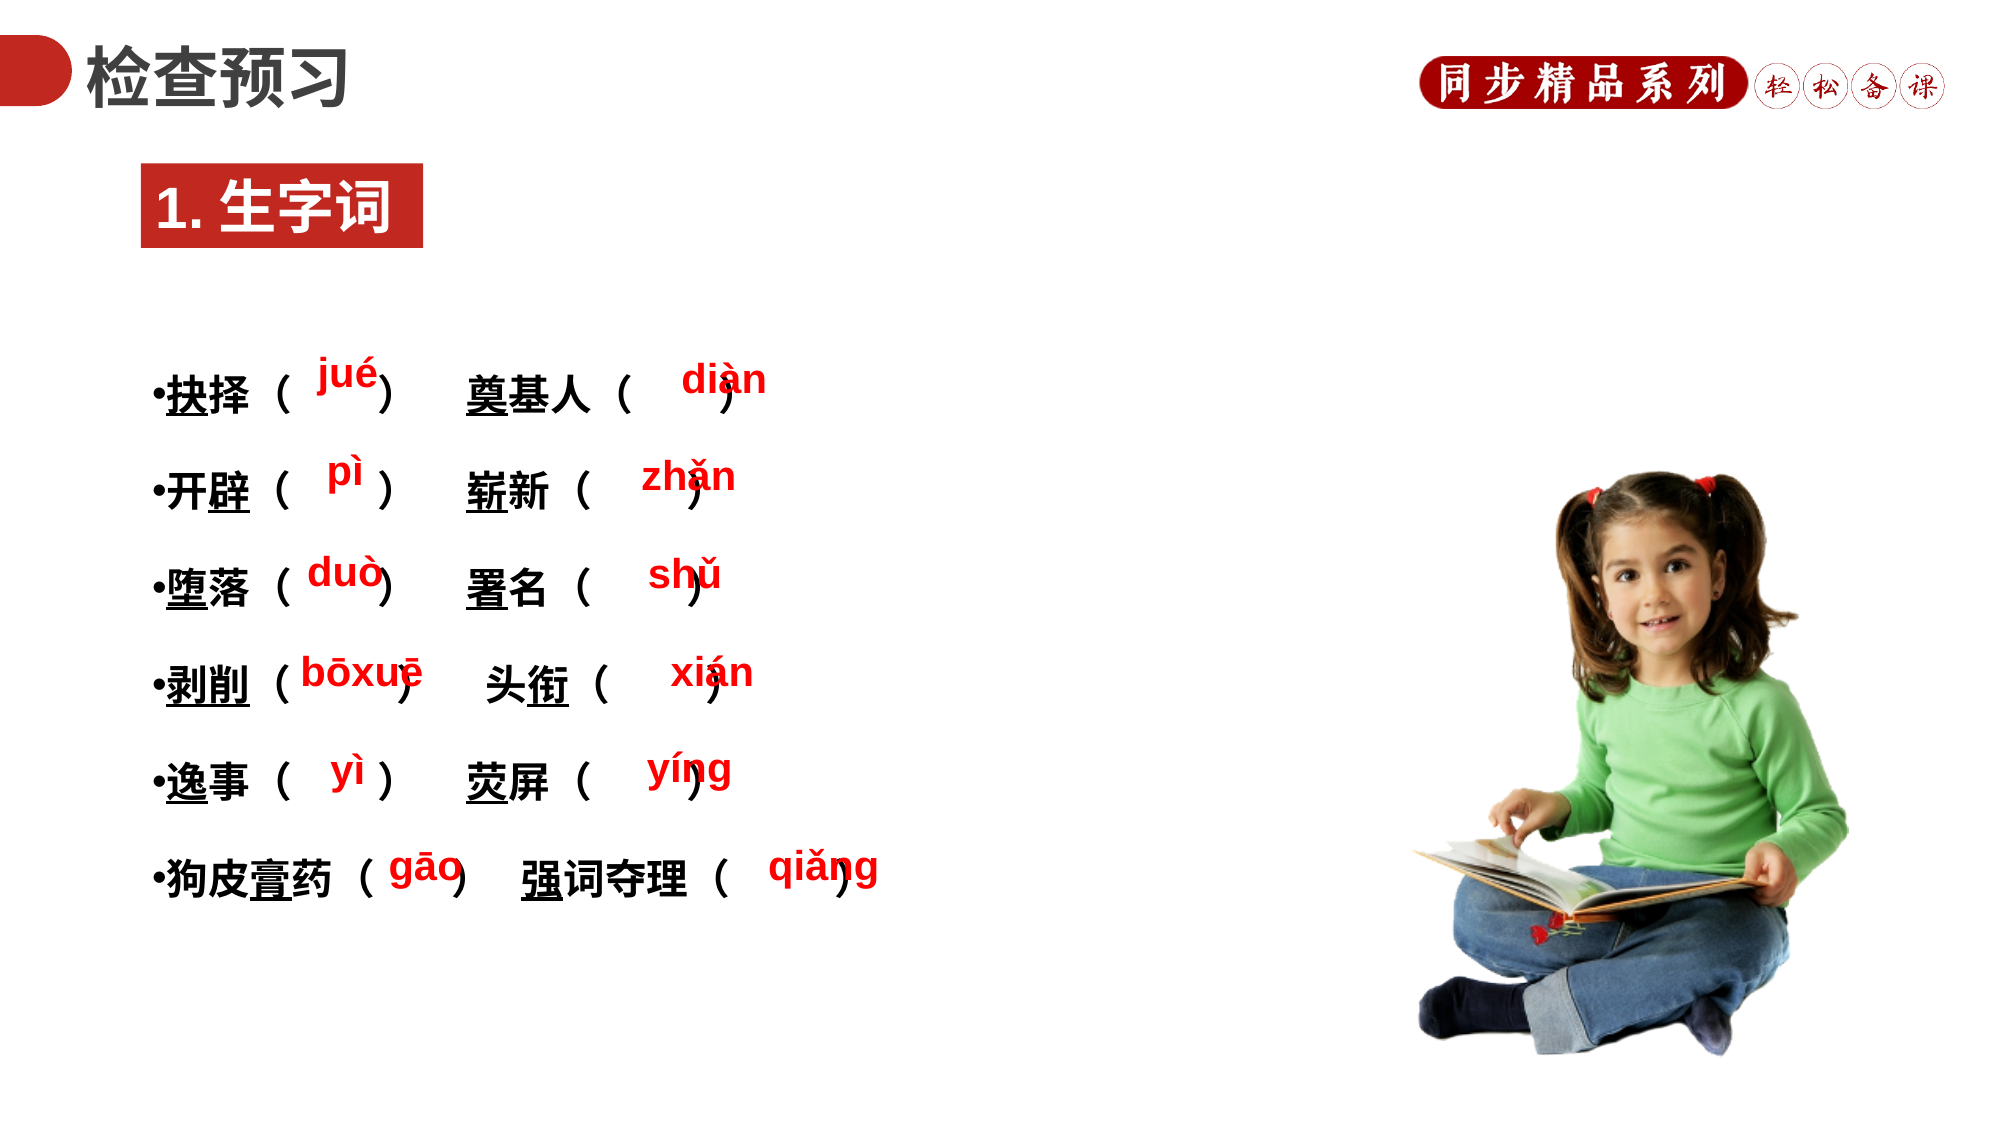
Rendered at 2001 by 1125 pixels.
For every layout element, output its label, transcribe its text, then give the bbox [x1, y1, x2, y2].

text_box zhǎn [626, 441, 752, 507]
text_box yíng [632, 733, 748, 798]
text_box yì [315, 735, 381, 801]
text_box bōxuē [285, 637, 439, 703]
text_box jué [302, 338, 393, 403]
text_box duò [292, 537, 399, 603]
picture [1401, 34, 1965, 136]
text_box pì [311, 436, 379, 501]
text_box diàn [666, 344, 783, 410]
text_box shǔ [633, 539, 738, 605]
text_box 1.生字词 [140, 163, 424, 248]
text_box gāo [362, 831, 490, 897]
text_box 检查预习 [70, 28, 574, 124]
picture [1410, 470, 1849, 1058]
text_box [0, 35, 70, 107]
text_box 抉择（ ） 奠基人（ ） 开辟（ ） 崭新（ ） 堕落（ ） 署名（ ） 剥削（ ） 头衔（ ） 逸事（ ） 荧屏（ ） 狗皮膏药（ ） 强词夺理（ ） [140, 315, 1355, 897]
text_box xián [655, 637, 770, 703]
text_box qiǎnɡ [753, 831, 1020, 897]
